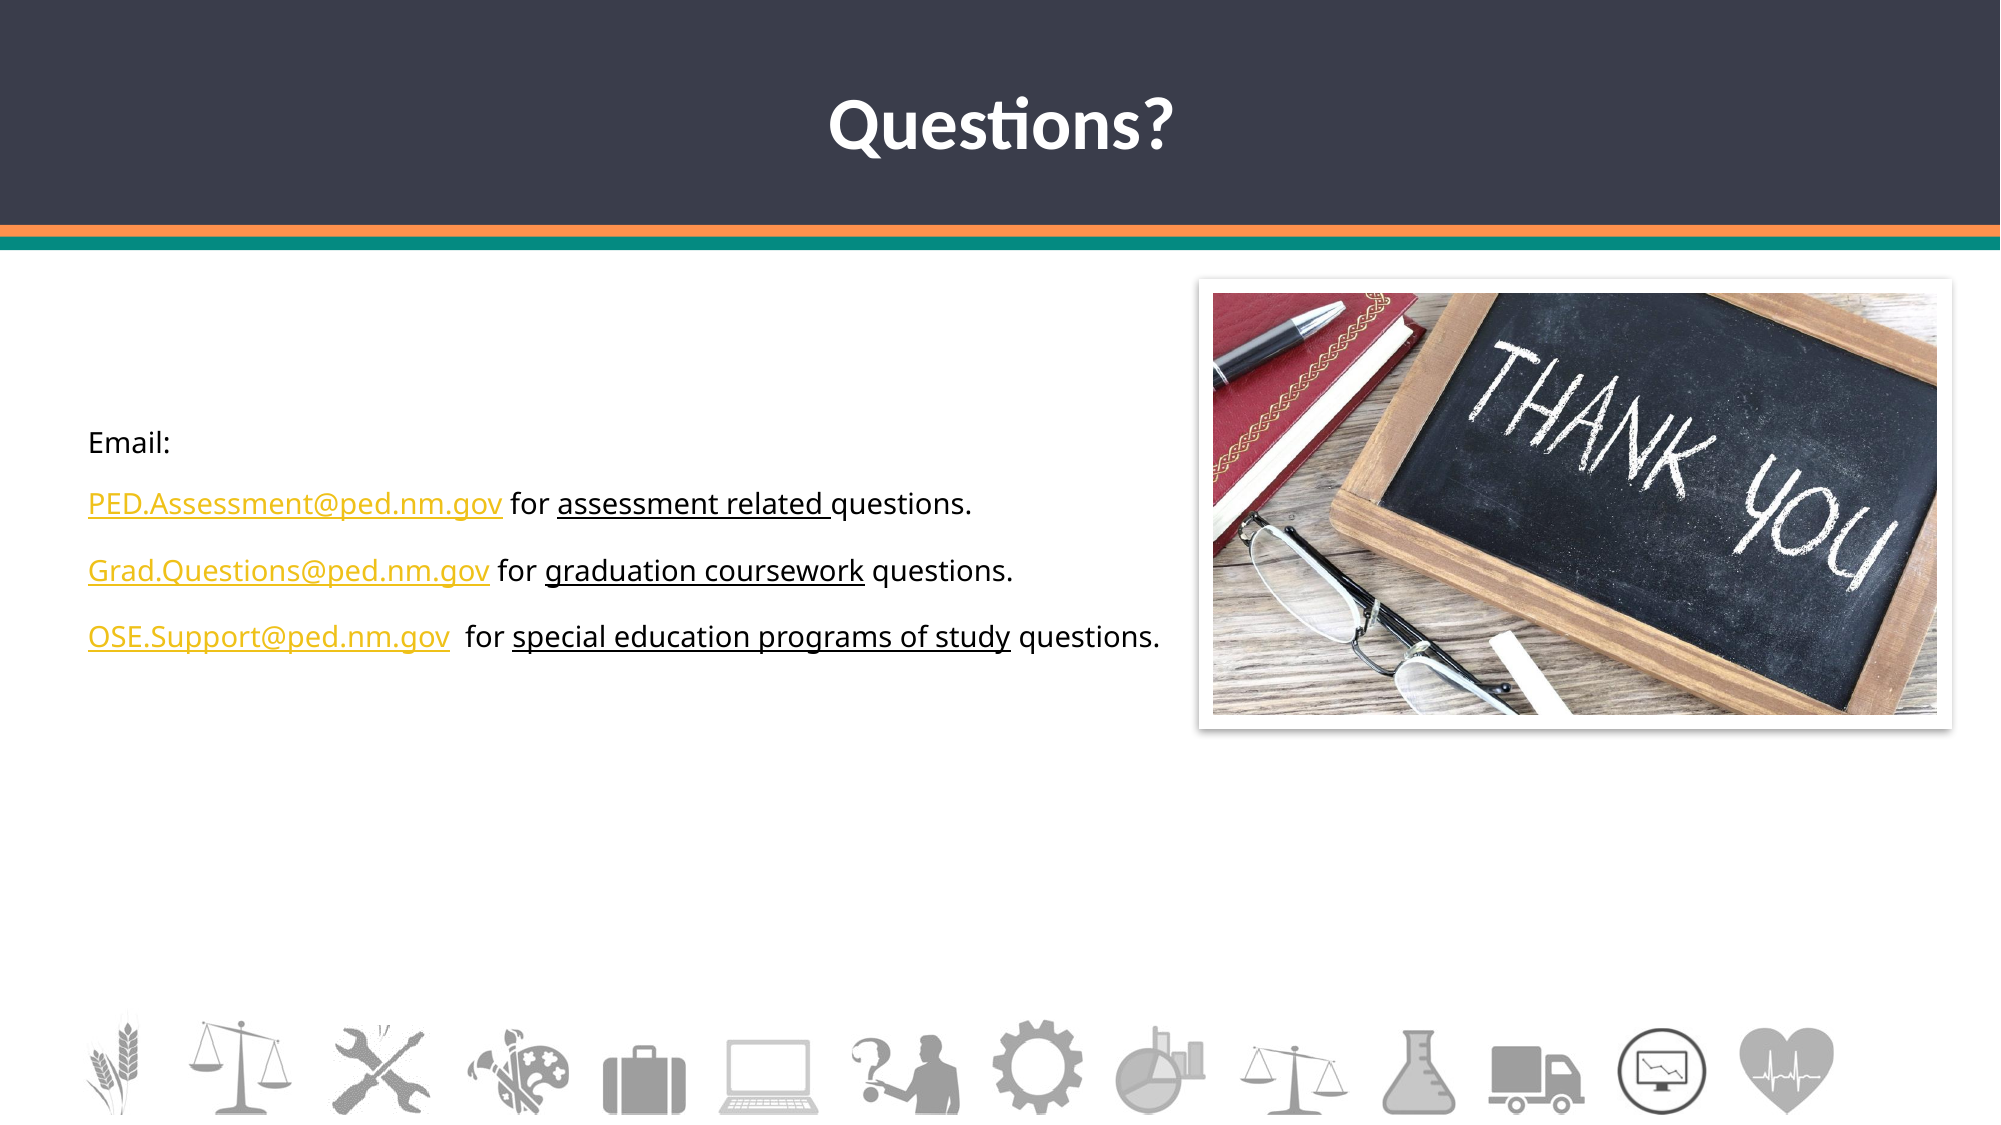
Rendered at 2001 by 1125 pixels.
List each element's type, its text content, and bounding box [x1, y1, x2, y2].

picture [1617, 1027, 1707, 1115]
picture [1488, 1045, 1585, 1115]
text_box Email: PED.Assessment@ped.nm.gov for assessment related questions. Grad.Questions@ped.nm.gov for graduation coursework questions. OSE.Support@ped.nm.gov for special education programs of study questions. [72, 411, 1207, 666]
title Questions? [26, 39, 1979, 211]
picture [1115, 1025, 1206, 1115]
picture [1739, 1027, 1834, 1115]
picture [1212, 292, 1938, 716]
picture [851, 1034, 960, 1115]
picture [602, 1044, 686, 1115]
picture [992, 1019, 1083, 1115]
picture [67, 1008, 156, 1115]
picture [324, 1025, 434, 1115]
picture [718, 1039, 819, 1115]
picture [1239, 1045, 1350, 1115]
picture [188, 1020, 292, 1115]
picture [467, 1028, 569, 1115]
picture [1382, 1029, 1456, 1115]
